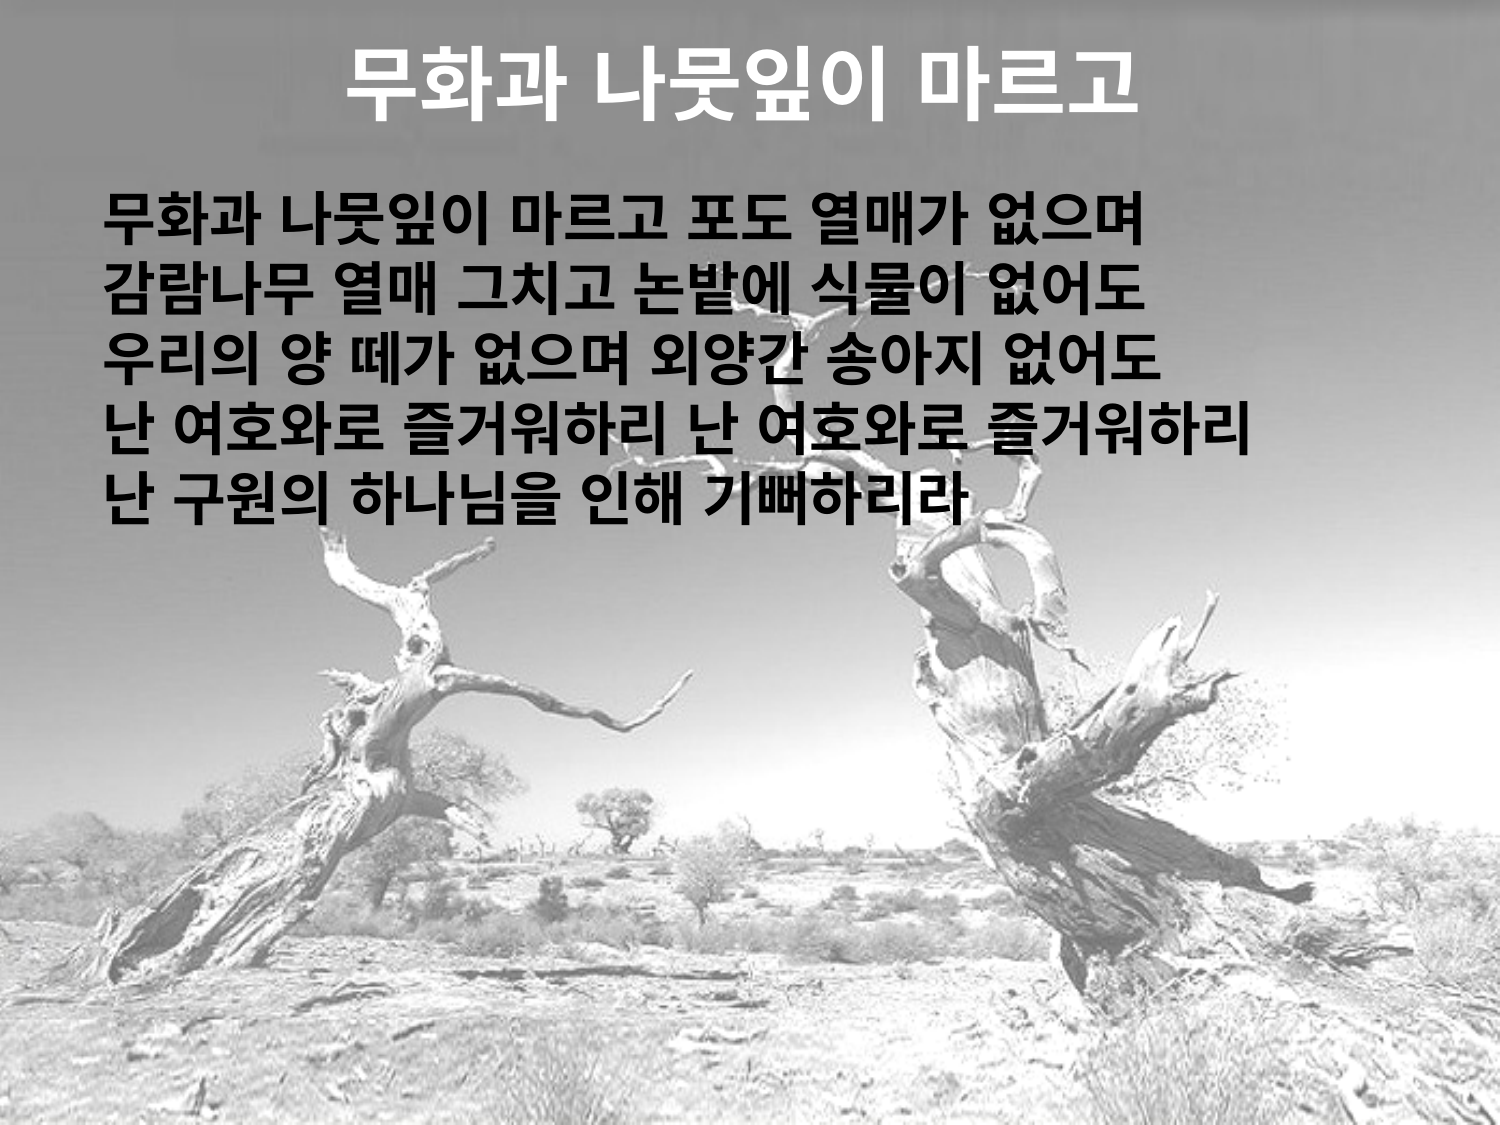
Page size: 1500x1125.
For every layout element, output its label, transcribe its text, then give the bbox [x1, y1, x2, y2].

title 무화과 나뭇잎이 마르고 [262, 24, 1225, 138]
subtitle 무화과 나뭇잎이 마르고 포도 열매가 없으며 감람나무 열매 그치고 논밭에 식물이 없어도 우리의 양 떼가 없으며 외양간 송아지 없어도 난 여호와로 즐거워하리 난 여호와로 즐거워하리 난 구원의 하나님을 인해 기뻐하리라 [87, 174, 1388, 550]
